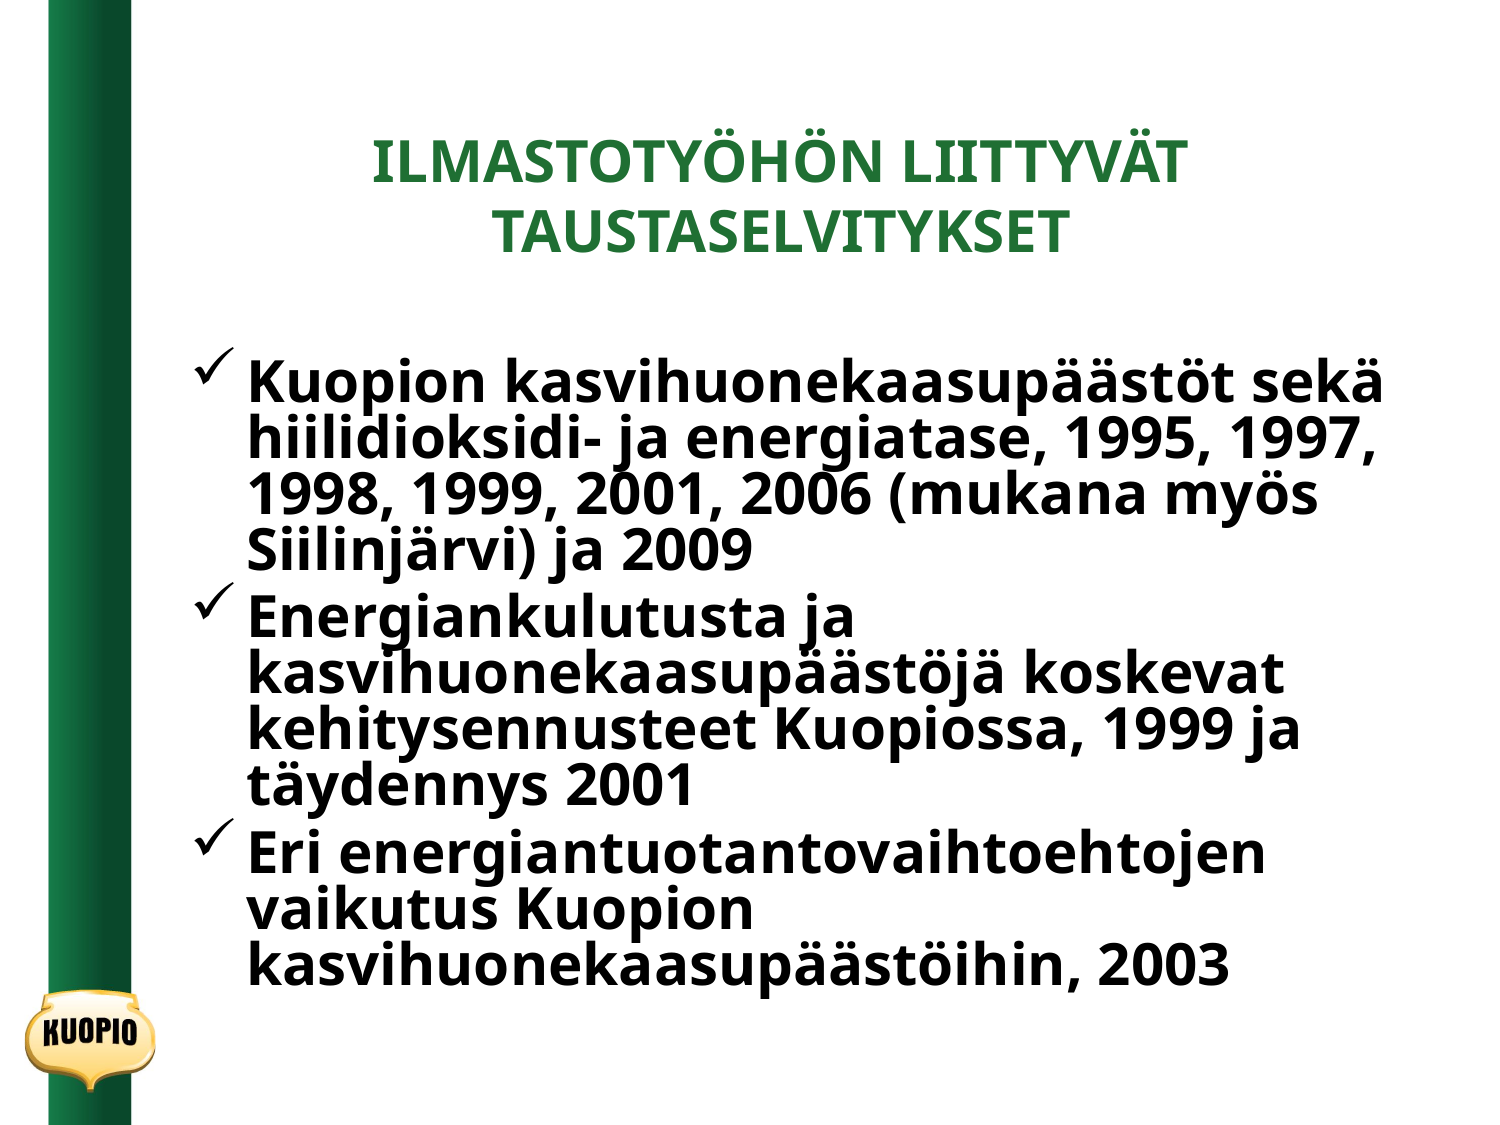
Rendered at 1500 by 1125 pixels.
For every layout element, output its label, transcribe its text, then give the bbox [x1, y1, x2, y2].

title ILMASTOTYÖHÖN LIITTYVÄT TAUSTASELVITYKSET [174, 99, 1388, 288]
picture [24, 0, 156, 1125]
list Kuopion kasvihuonekaasupäästöt sekä hiilidioksidi- ja energiatase, 1995, 1997, 1998, 1999, 2001, 2006 (mukana myös Siilinjärvi) ja 2009 Energiankulutusta ja kasvihuonekaasupäästöjä koskevat kehitysennusteet Kuopiossa, 1999 ja täydennys 2001 Eri energiantuotantovaihtoehtojen vaikutus Kuopion kasvihuonekaasupäästöihin, 2003 [174, 349, 1424, 1048]
